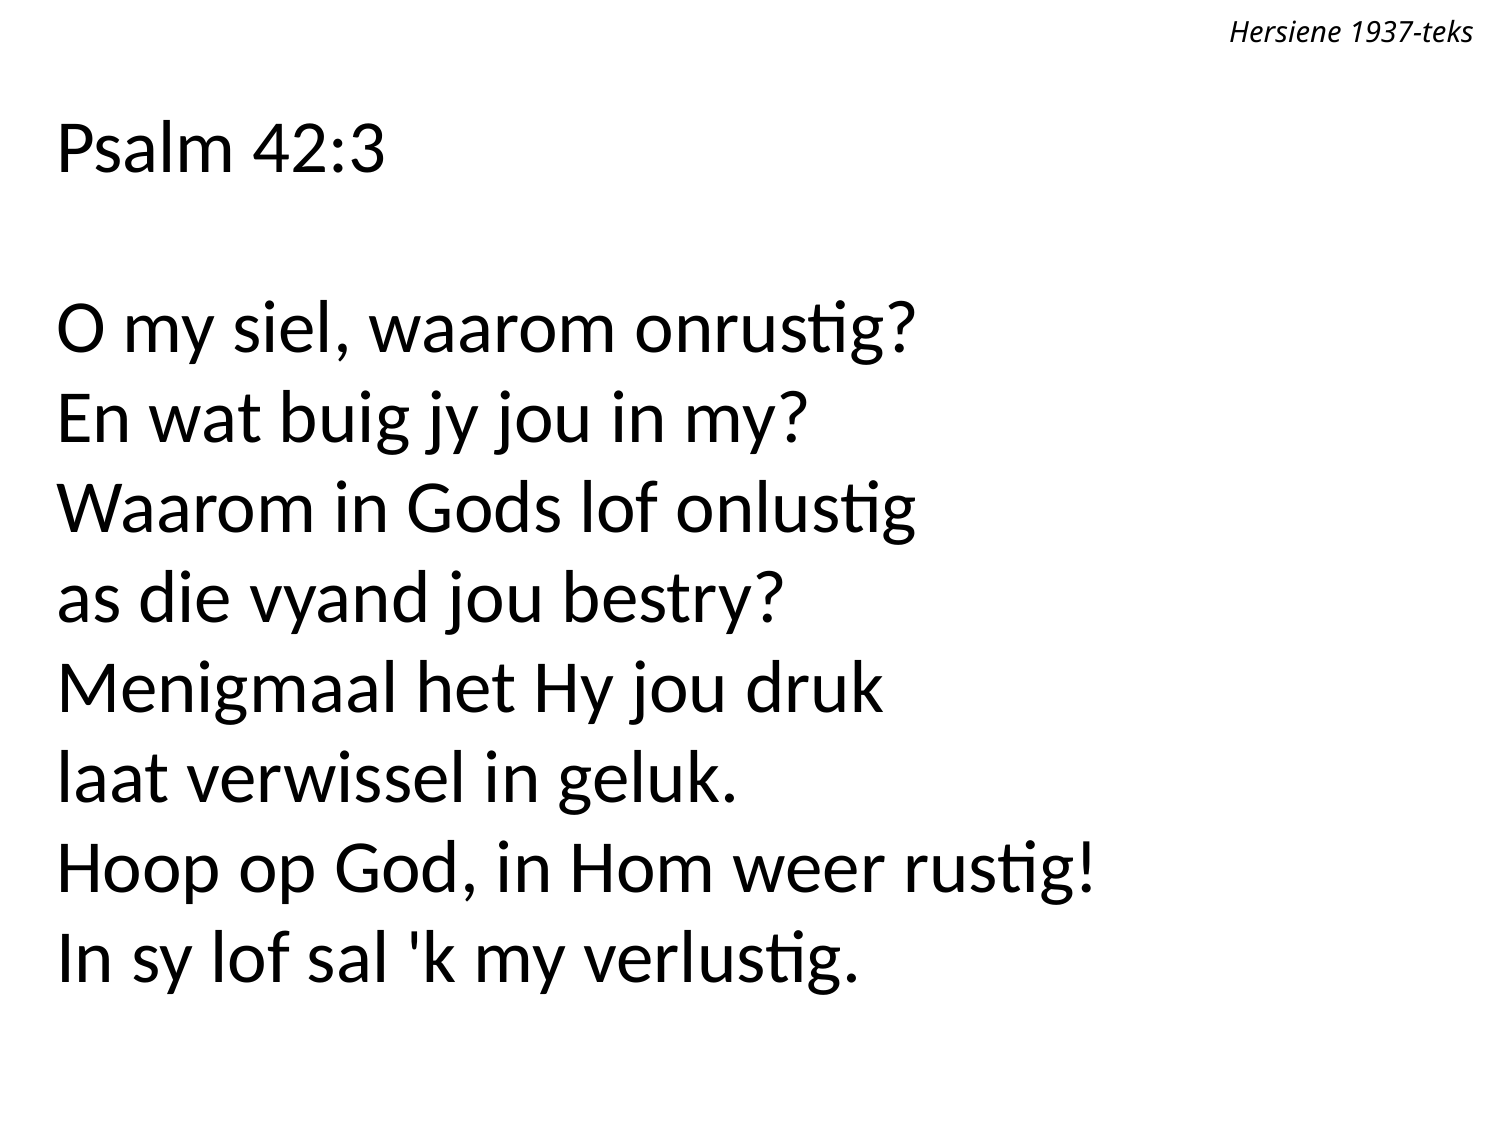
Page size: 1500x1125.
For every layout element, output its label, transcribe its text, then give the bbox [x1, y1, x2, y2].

text_box Hersiene 1937-teks [1214, 5, 1489, 56]
text_box Psalm 42:3 O my siel, waarom onrustig? En wat buig jy jou in my? Waarom in Gods lof onlustig as die vyand jou bestry? Menigmaal het Hy jou druk laat verwissel in geluk. Hoop op God, in Hom weer rustig! In sy lof sal 'k my verlustig. [41, 89, 1365, 1005]
